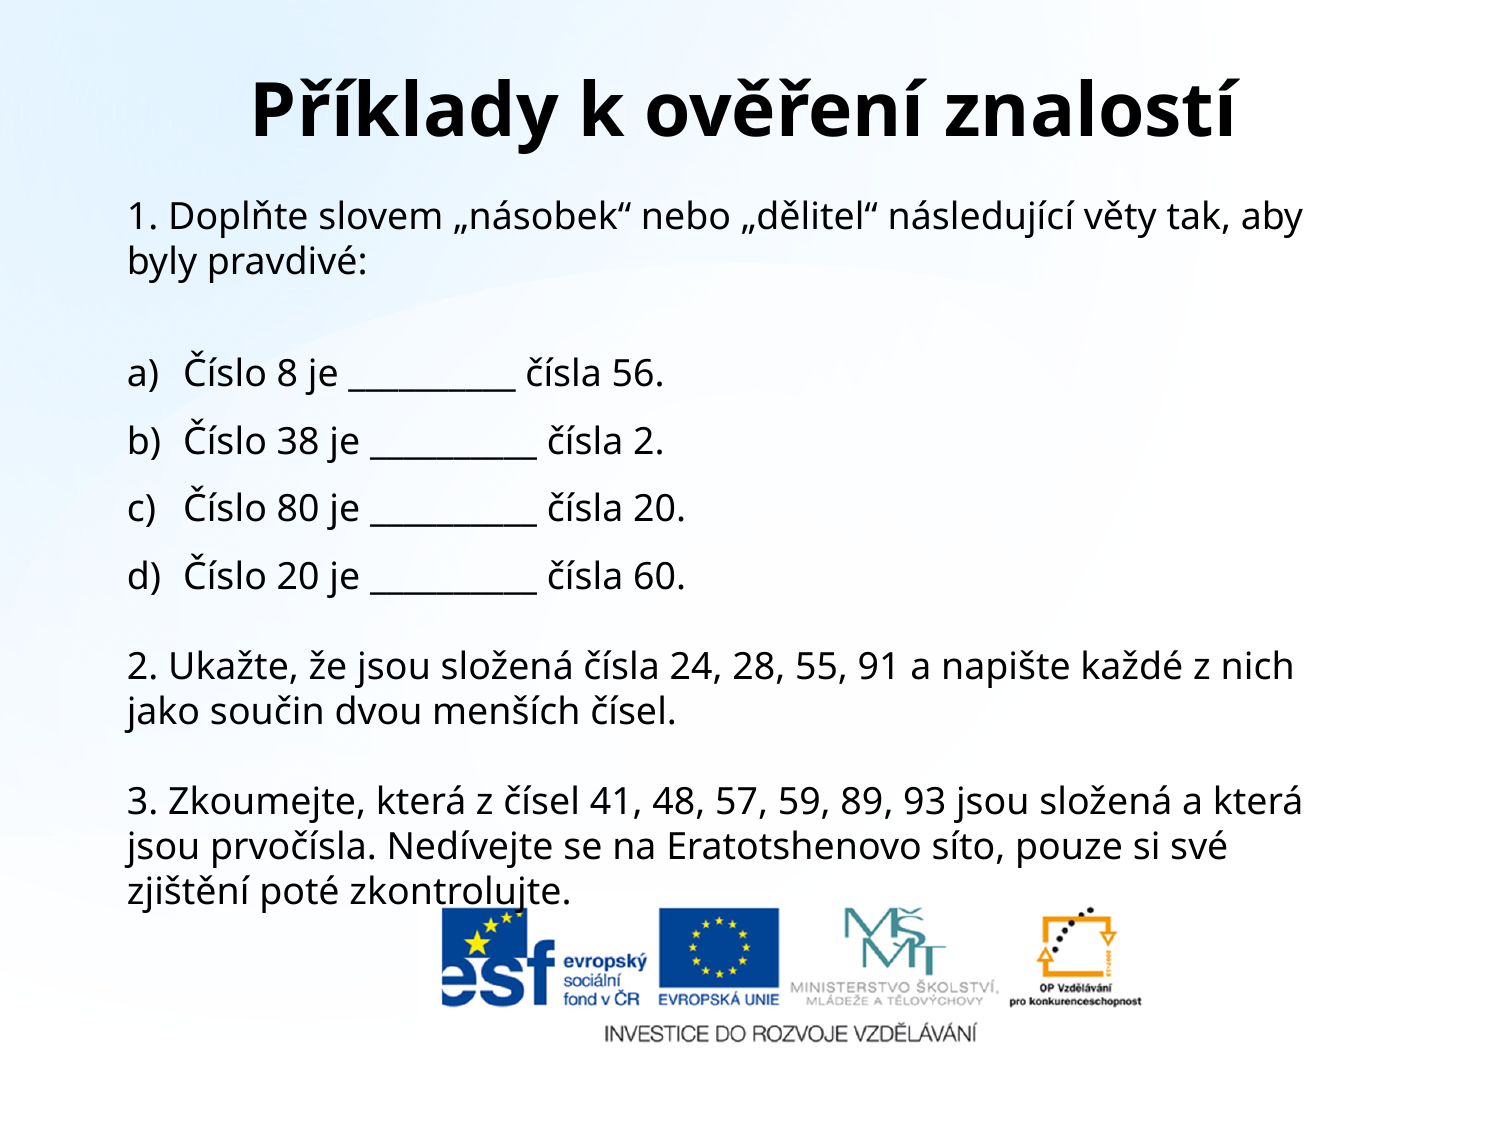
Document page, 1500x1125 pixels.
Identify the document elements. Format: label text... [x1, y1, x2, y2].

text_box 1. Doplňte slovem „násobek“ nebo „dělitel“ následující věty tak, aby byly pravdivé: Číslo 8 je __________ čísla 56. Číslo 38 je __________ čísla 2. Číslo 80 je __________ čísla 20. Číslo 20 je __________ čísla 60. 2. Ukažte, že jsou složená čísla 24, 28, 55, 91 a napište každé z nich jako součin dvou menších čísel. 3. Zkoumejte, která z čísel 41, 48, 57, 59, 89, 93 jsou složená a která jsou prvočísla. Nedívejte se na Eratotshenovo síto, pouze si své zjištění poté zkontrolujte. [112, 184, 1376, 920]
text_box Příklady k ověření znalostí [112, 54, 1376, 160]
picture [419, 892, 1164, 1056]
